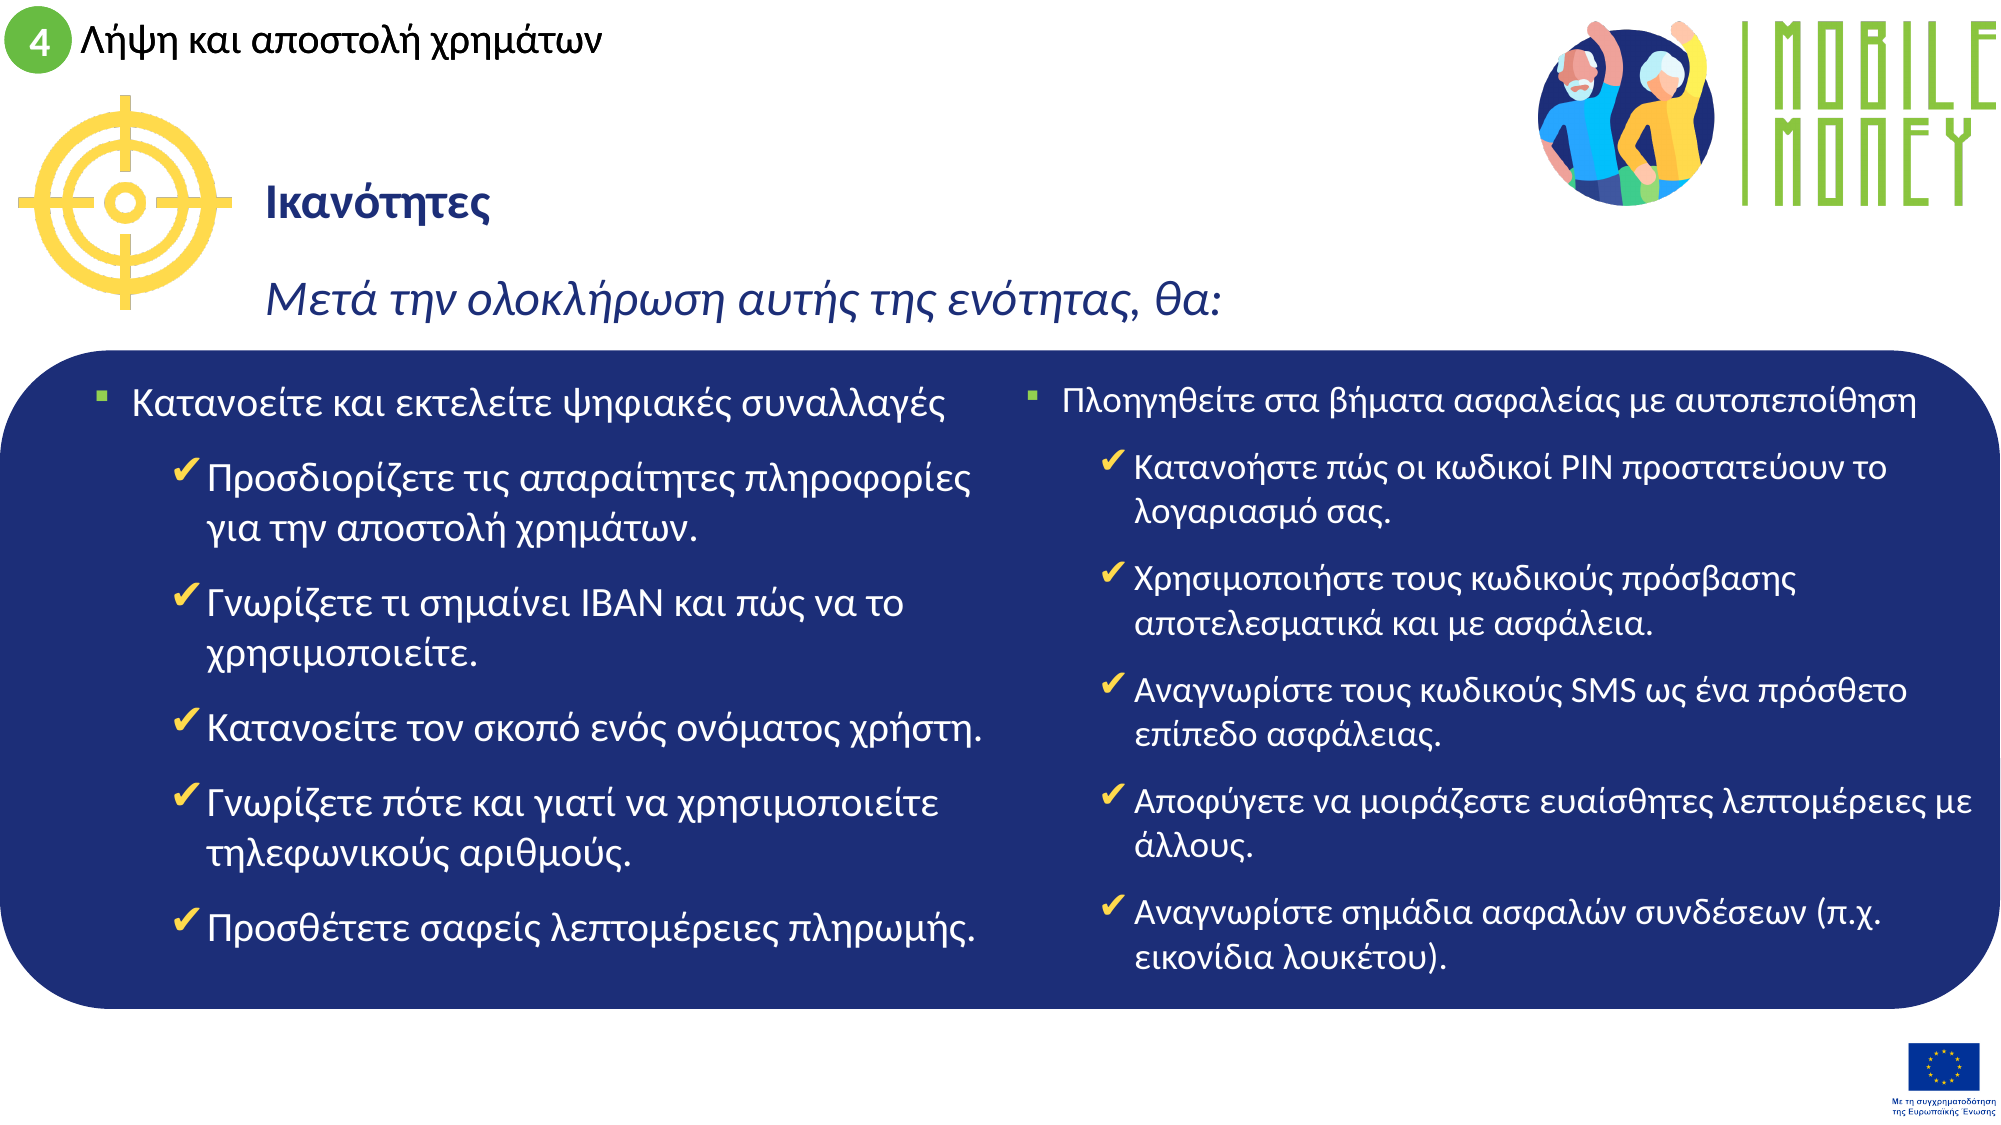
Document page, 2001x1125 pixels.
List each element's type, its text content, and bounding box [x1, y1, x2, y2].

list Κατανοείτε και εκτελείτε ψηφιακές συναλλαγές Προσδιορίζετε τις απαραίτητες πληροφορίες για την αποστολή χρημάτων. Γνωρίζετε τι σημαίνει IBAN και πώς να το χρησιμοποιείτε. Κατανοείτε τον σκοπό ενός ονόματος χρήστη. Γνωρίζετε πότε και γιατί να χρησιμοποιείτε τηλεφωνικούς αριθμούς. Προσθέτετε σαφείς λεπτομέρειες πληρωμής. [79, 366, 1011, 1048]
text_box Λήψη και αποστολή χρημάτων [65, 6, 1266, 74]
picture [0, 77, 251, 329]
text_box 4 [4, 6, 72, 74]
title Ικανότητες [254, 152, 1519, 254]
picture [1538, 0, 1996, 228]
text_box Πλοηγηθείτε στα βήματα ασφαλείας με αυτοπεποίθηση Κατανοήστε πώς οι κωδικοί PIN προστατεύουν το λογαριασμό σας. Χρησιμοποιήστε τους κωδικούς πρόσβασης αποτελεσματικά και με ασφάλεια. Αναγνωρίστε τους κωδικούς SMS ως ένα πρόσθετο επίπεδο ασφάλειας. Αποφύγετε να μοιράζεστε ευαίσθητες λεπτομέρειες με άλλους. Αναγνωρίστε σημάδια ασφαλών συνδέσεων (π.χ. εικονίδια λουκέτου). [1010, 368, 2000, 987]
picture [1888, 1033, 2000, 1125]
text_box Μετά την ολοκλήρωση αυτής της ενότητας, θα: [252, 257, 1250, 333]
